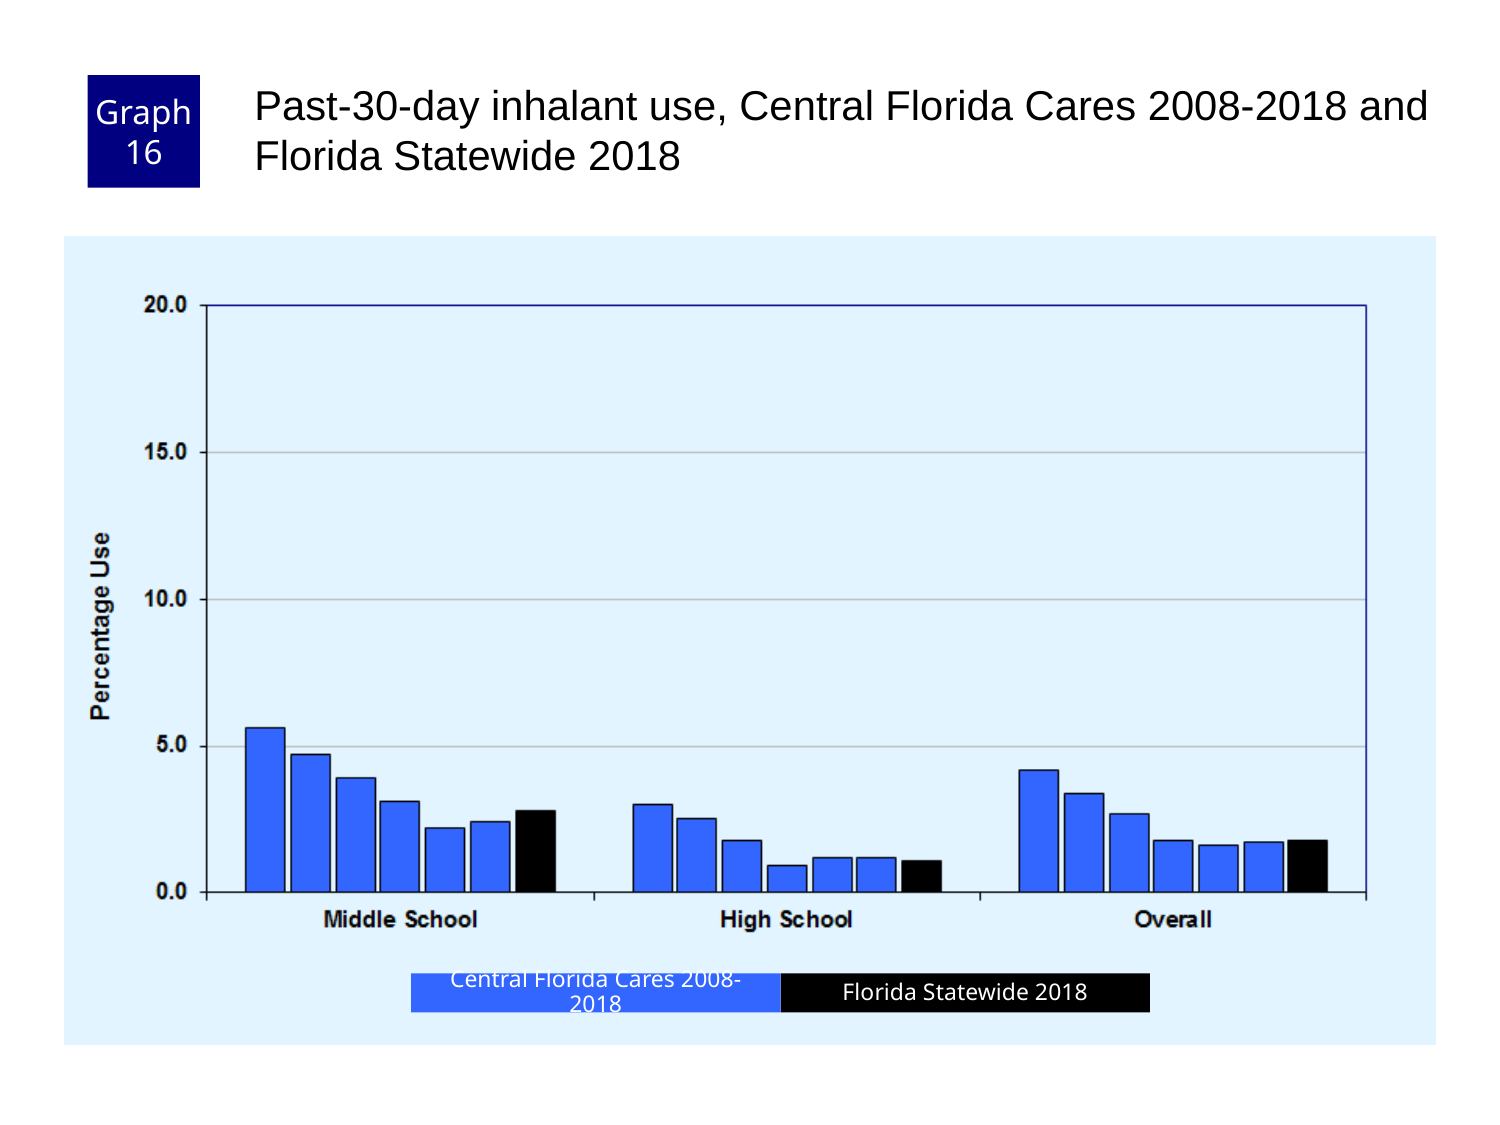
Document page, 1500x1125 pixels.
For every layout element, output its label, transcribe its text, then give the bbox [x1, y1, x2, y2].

text_box Graph 16 [87, 75, 200, 188]
picture [63, 236, 1436, 1046]
text_box Past-30-day inhalant use, Central Florida Cares 2008-2018 and Florida Statewide 2018 [249, 75, 1438, 200]
